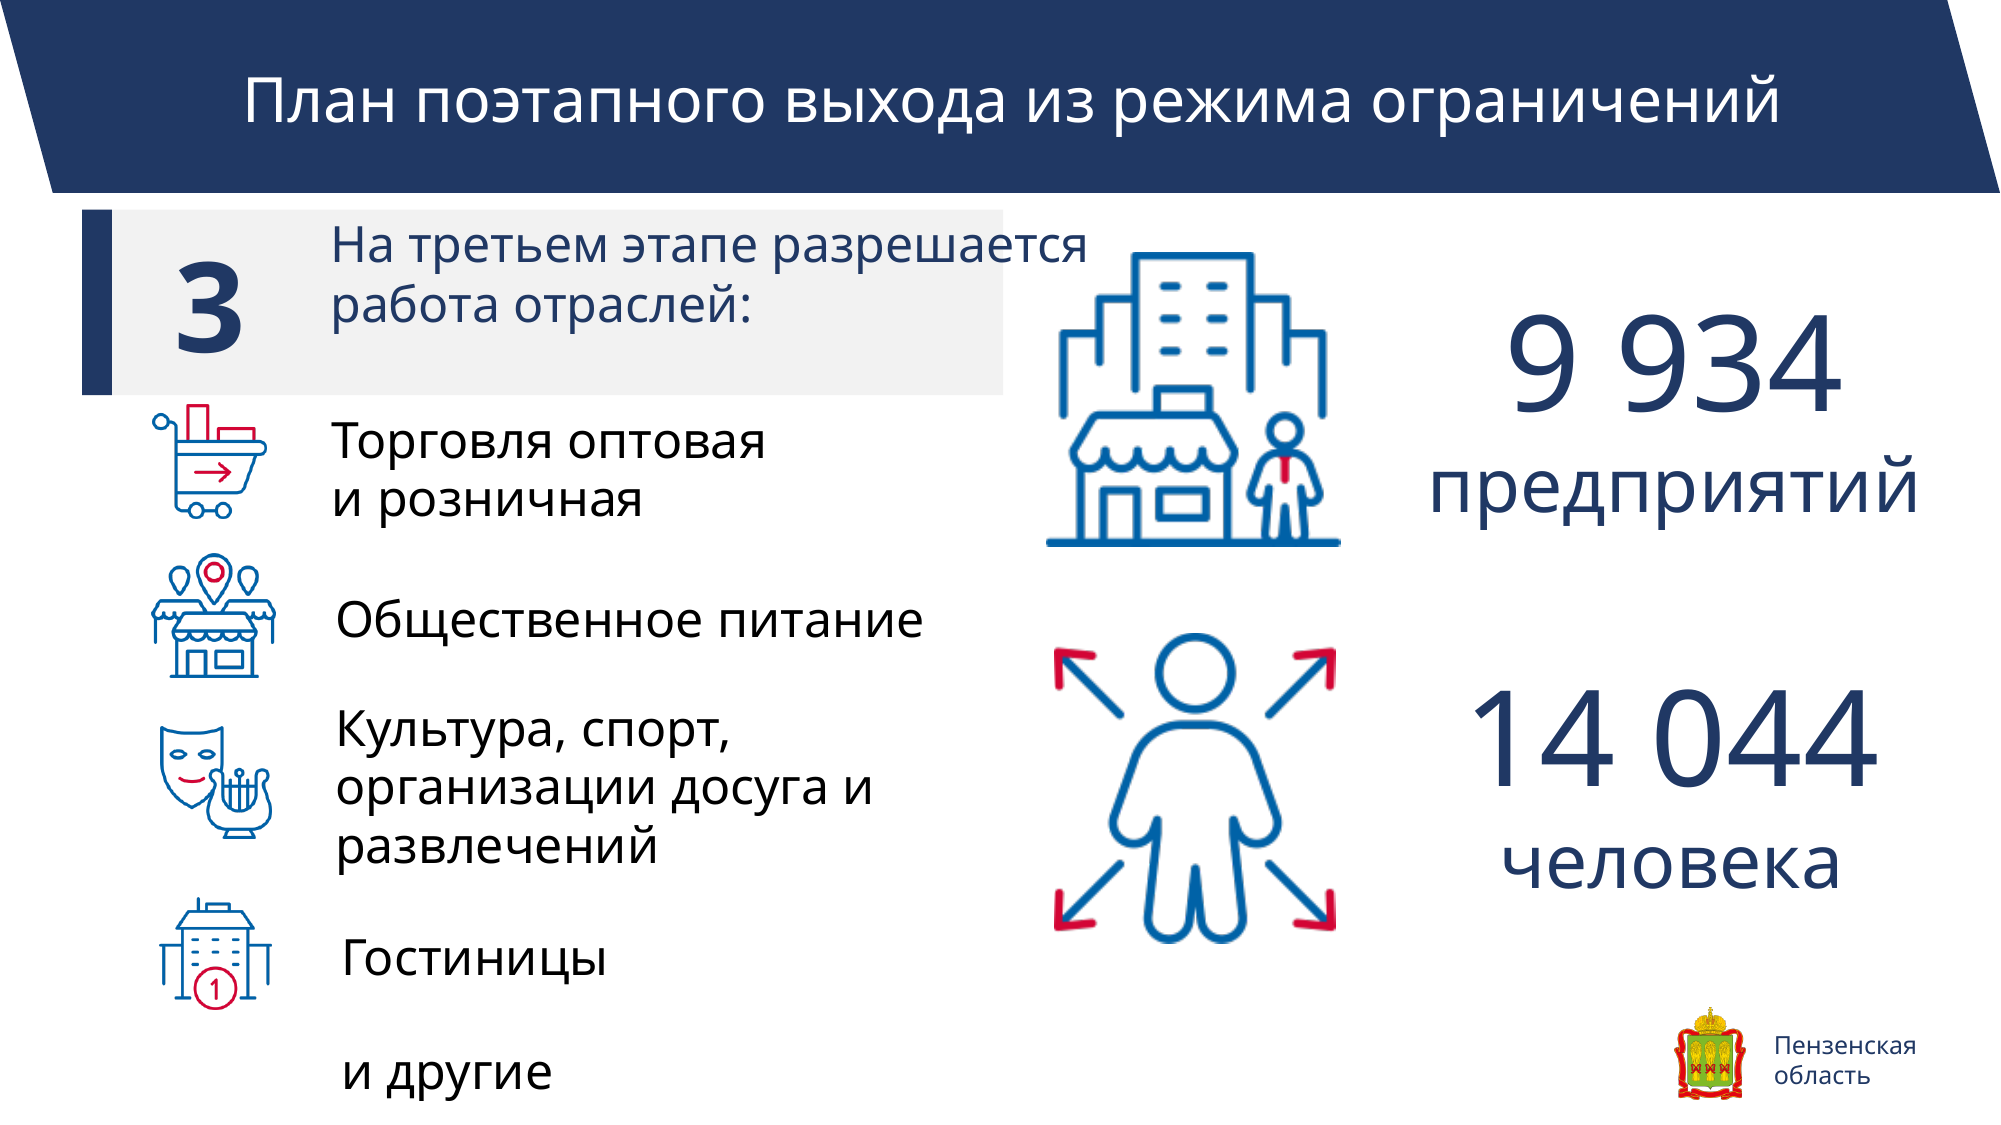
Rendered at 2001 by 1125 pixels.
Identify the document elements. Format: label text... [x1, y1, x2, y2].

text_box 14 044 человека [1342, 645, 2000, 911]
text_box [113, 208, 1004, 396]
text_box и другие [326, 1034, 988, 1108]
text_box Пензенская область [1759, 1022, 1967, 1097]
picture [152, 404, 268, 519]
text_box План поэтапного выхода из режима ограничений [78, 52, 1948, 143]
text_box Общественное питание [320, 582, 1091, 656]
picture [1046, 252, 1341, 547]
text_box На третьем этапе разрешается работа отраслей: [315, 205, 1129, 340]
text_box Гостиницы [326, 919, 988, 993]
picture [151, 553, 276, 678]
text_box 9 934 предприятий [1368, 270, 1981, 536]
text_box [81, 208, 113, 396]
text_box 3 [133, 220, 289, 386]
text_box [0, 0, 2000, 194]
picture [1674, 1007, 1746, 1100]
picture [159, 897, 272, 1011]
text_box Торговля оптовая и розничная [317, 402, 919, 534]
text_box Культура, спорт, организации досуга и развлечений [320, 690, 1016, 881]
picture [1054, 633, 1336, 944]
picture [160, 726, 272, 839]
